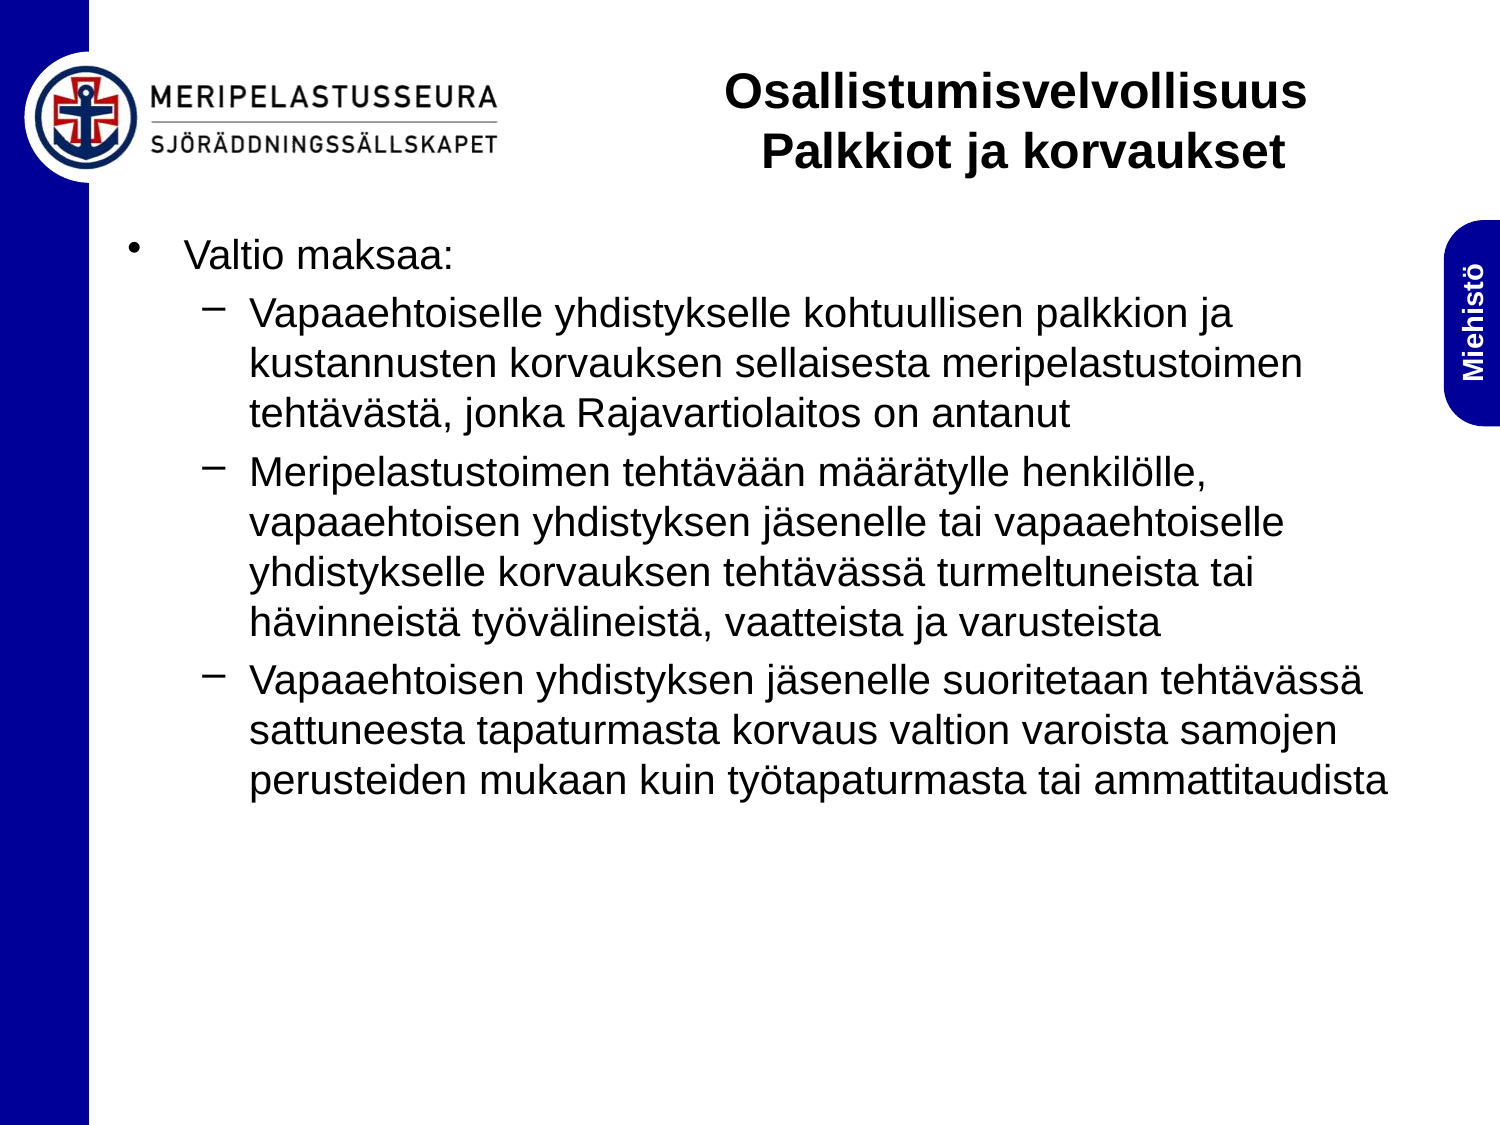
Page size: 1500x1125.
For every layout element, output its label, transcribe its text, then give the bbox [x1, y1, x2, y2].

list Valtio maksaa: Vapaaehtoiselle yhdistykselle kohtuullisen palkkion ja kustannusten korvauksen sellaisesta meripelastustoimen tehtävästä, jonka Rajavartiolaitos on antanut Meripelastustoimen tehtävään määrätylle henkilölle, vapaaehtoisen yhdistyksen jäsenelle tai vapaaehtoiselle yhdistykselle korvauksen tehtävässä turmeltuneista tai hävinneistä työvälineistä, vaatteista ja varusteista Vapaaehtoisen yhdistyksen jäsenelle suoritetaan tehtävässä sattuneesta tapaturmasta korvaus valtion varoista samojen perusteiden mukaan kuin työtapaturmasta tai ammattitaudista [111, 219, 1426, 1006]
picture [17, 47, 516, 188]
title Osallistumisvelvollisuus Palkkiot ja korvaukset [608, 42, 1426, 195]
